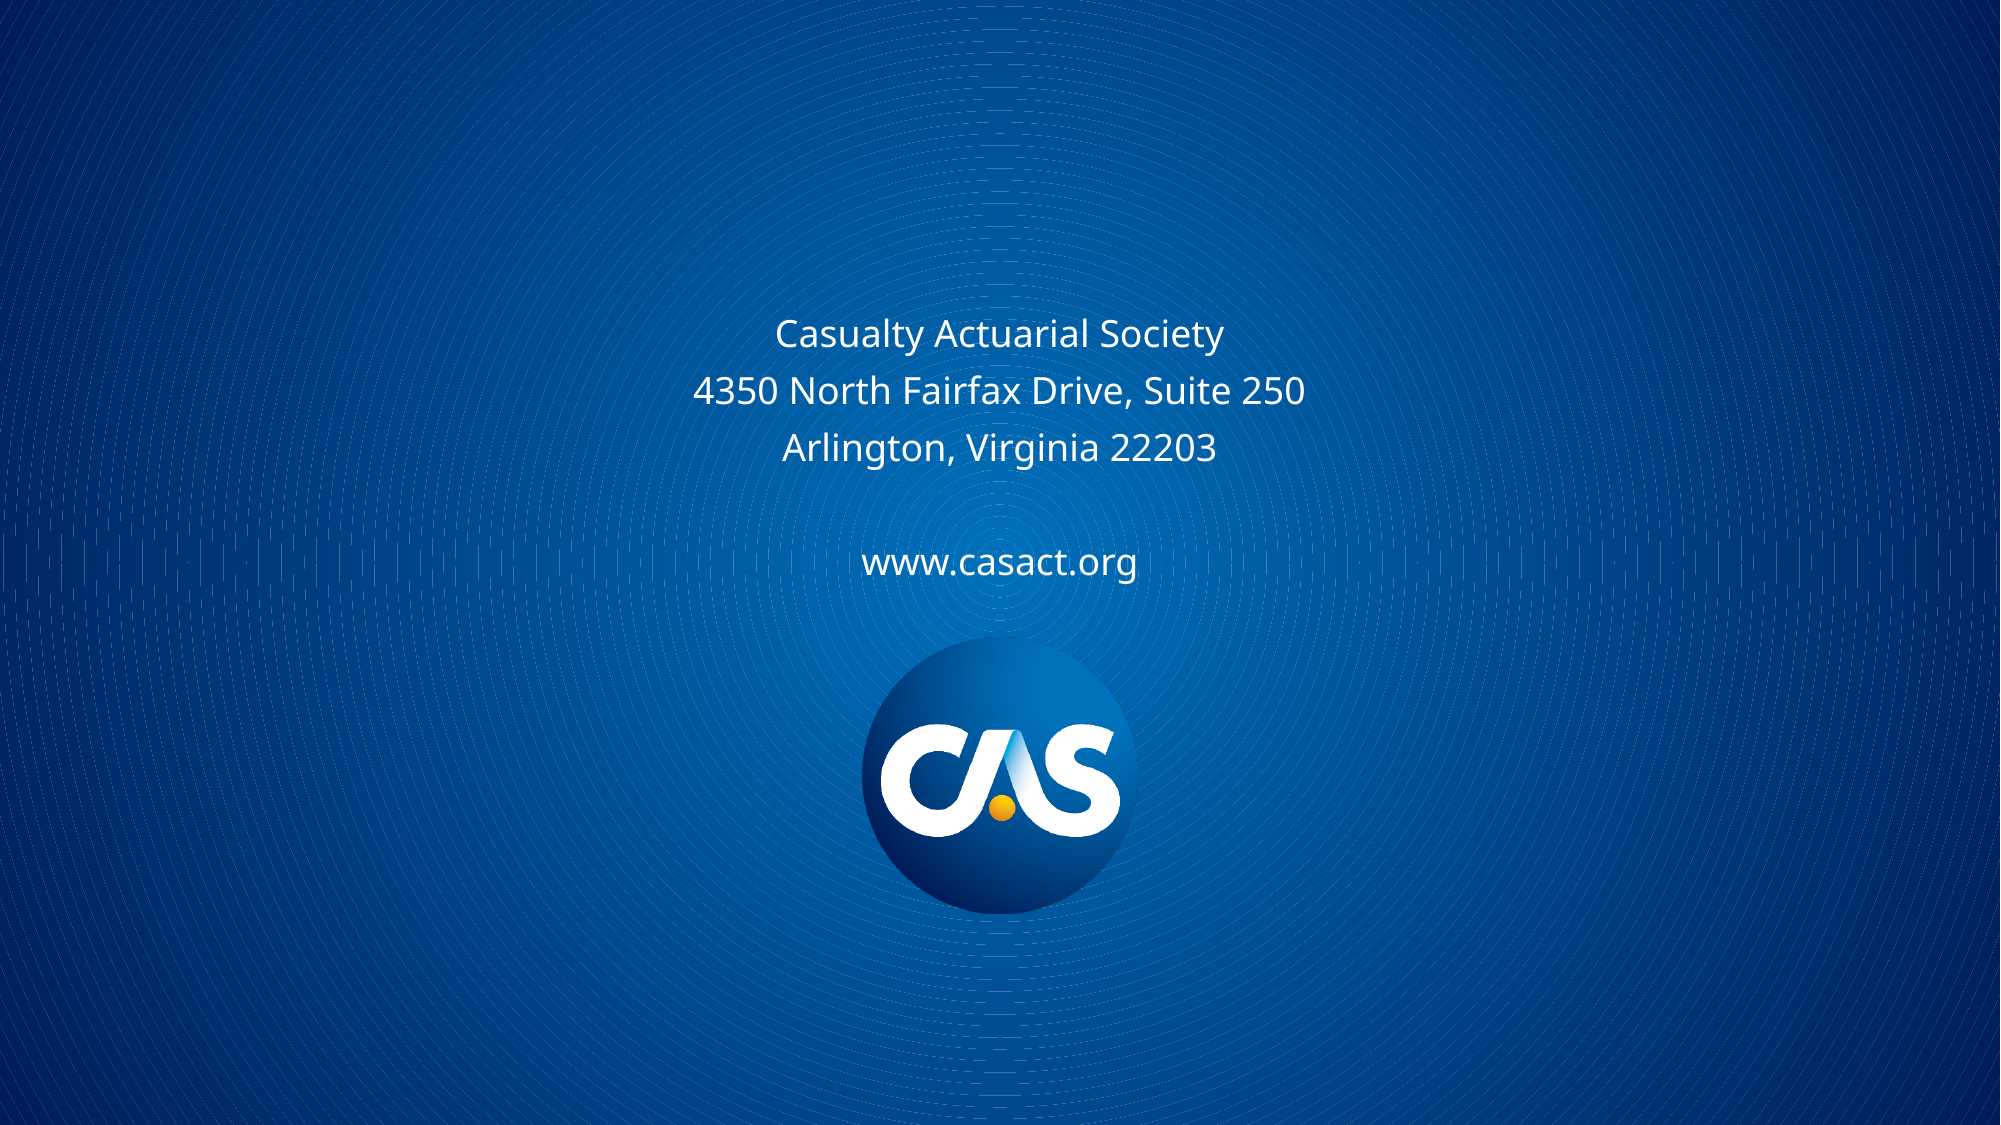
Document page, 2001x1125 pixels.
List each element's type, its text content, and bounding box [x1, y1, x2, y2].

text_box Casualty Actuarial Society 4350 North Fairfax Drive, Suite 250 Arlington, Virginia 22203 www.casact.org [474, 311, 1525, 585]
picture [854, 629, 1146, 922]
